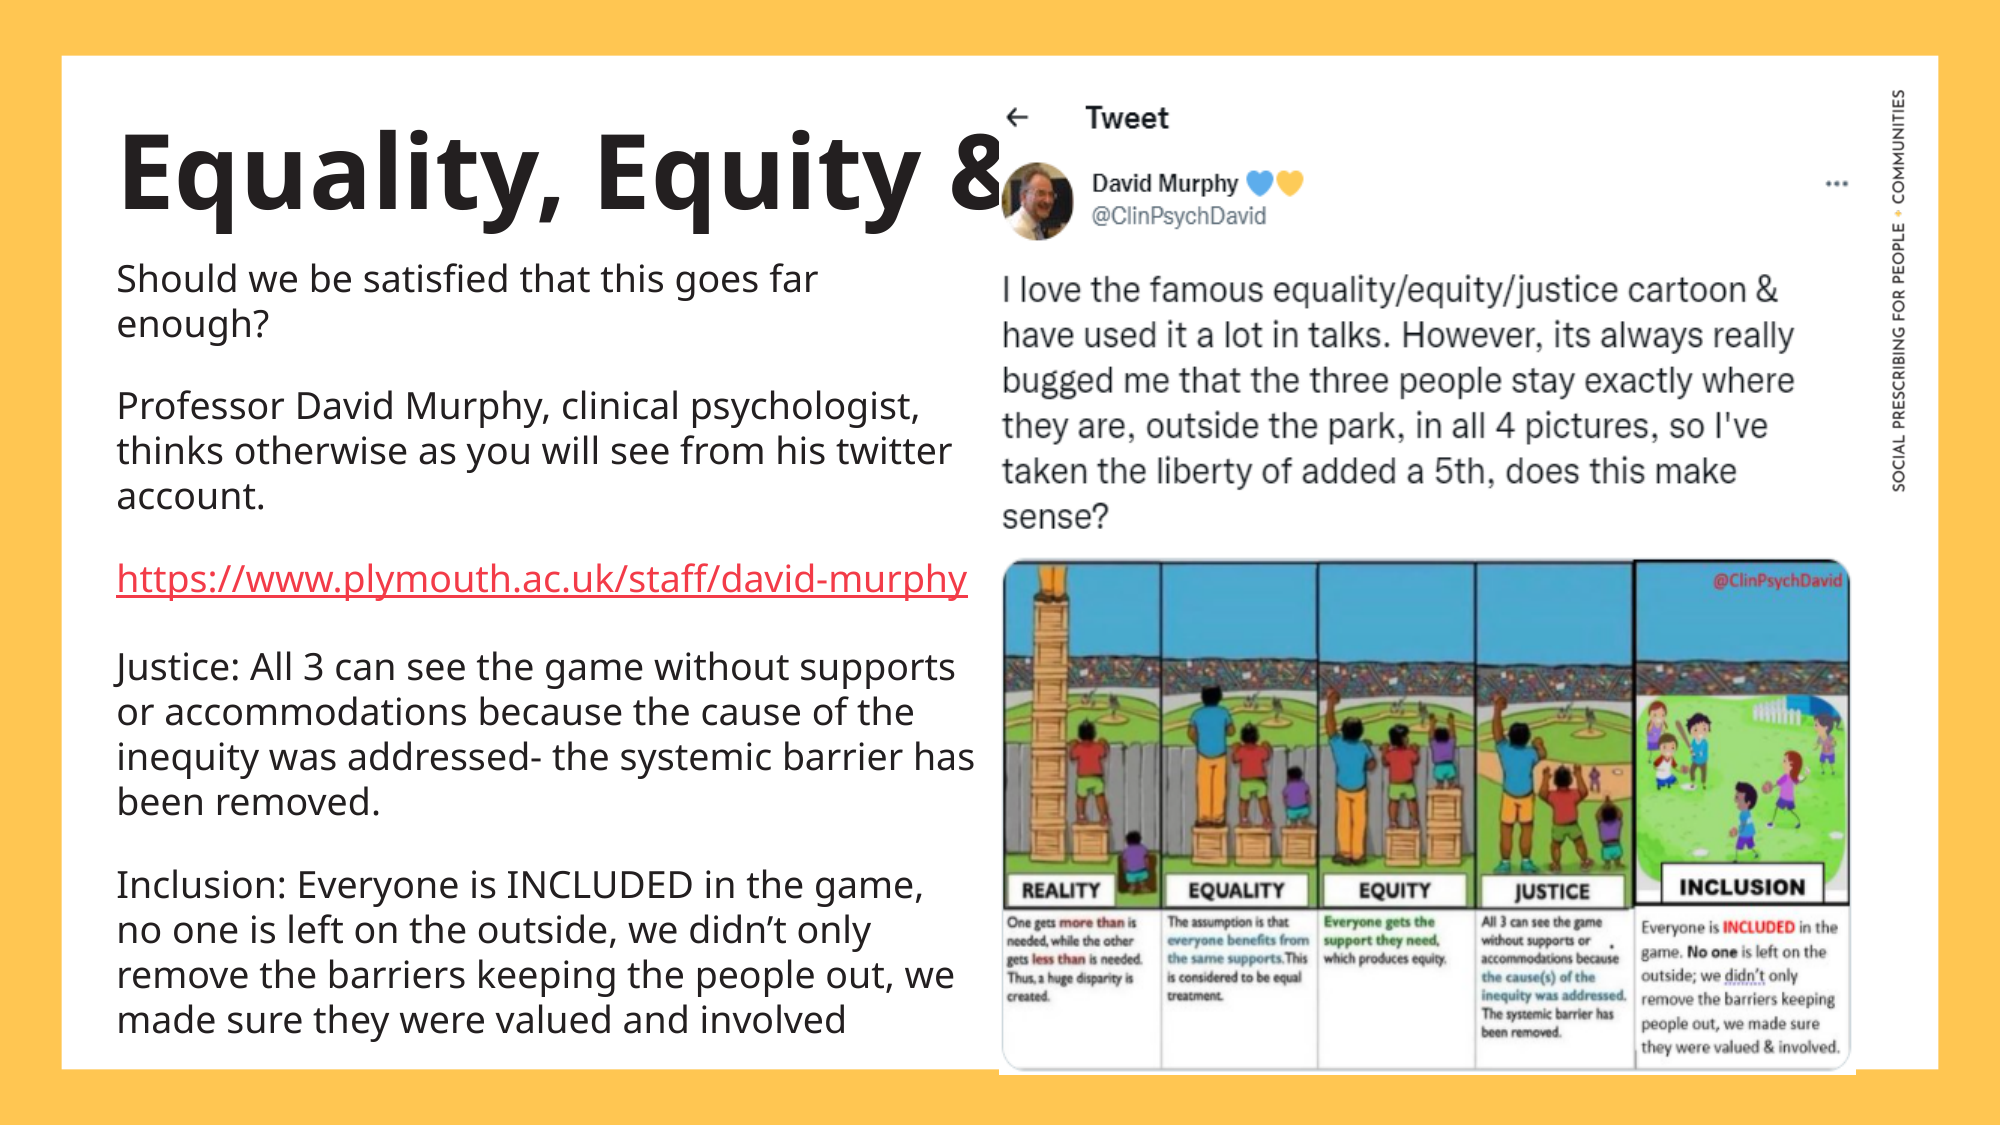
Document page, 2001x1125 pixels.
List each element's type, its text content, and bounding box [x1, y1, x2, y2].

list Should we be satisfied that this goes far enough? Professor David Murphy, clinical psychologist, thinks otherwise as you will see from his twitter account. https://www.plymouth.ac.uk/staff/david-murphy Justice: All 3 can see the game without supports or accommodations because the cause of the inequity was addressed- the systemic barrier has been removed. Inclusion: Everyone is INCLUDED in the game, no one is left on the outside, we didn’t only remove the barriers keeping the people out, we made sure they were valued and involved [101, 247, 999, 1075]
picture [1888, 85, 1910, 500]
list Equality, Equity & Reality [101, 111, 999, 232]
picture [999, 77, 1856, 1075]
